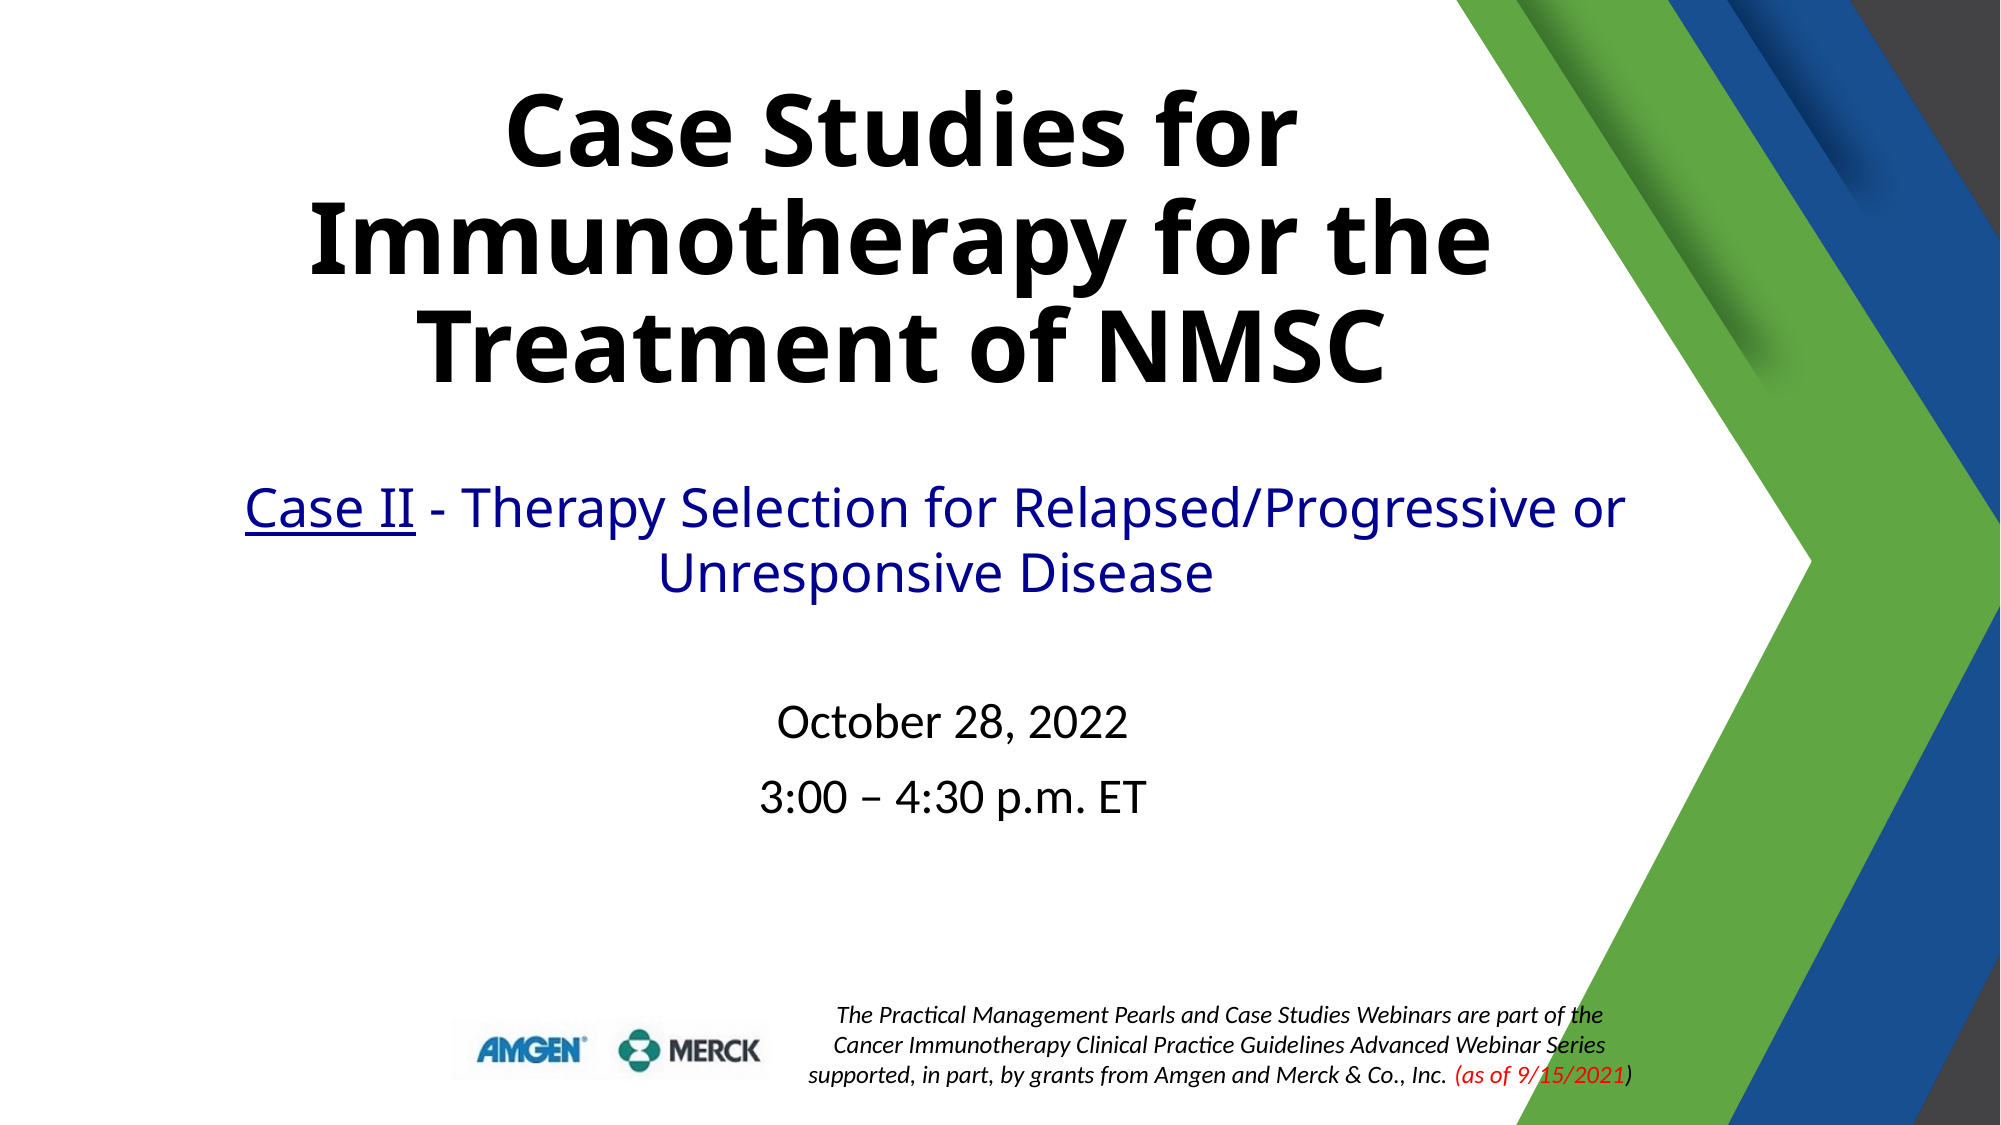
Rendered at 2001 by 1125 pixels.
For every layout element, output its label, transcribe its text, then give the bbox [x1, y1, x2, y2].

title Case Studies for Immunotherapy for the Treatment of NMSC [152, 20, 1653, 412]
picture [0, 0, 2001, 1125]
text_box Case II - Therapy Selection for Relapsed/Progressive or Unresponsive Disease [202, 462, 1670, 663]
subtitle October 28, 2022 3:00 – 4:30 p.m. ET [202, 687, 1703, 884]
text_box The Practical Management Pearls and Case Studies Webinars are part of the Cancer Immunotherapy Clinical Practice Guidelines Advanced Webinar Series supported, in part, by grants from Amgen and Merck & Co., Inc. (as of 9/15/2021) [788, 991, 1653, 1125]
